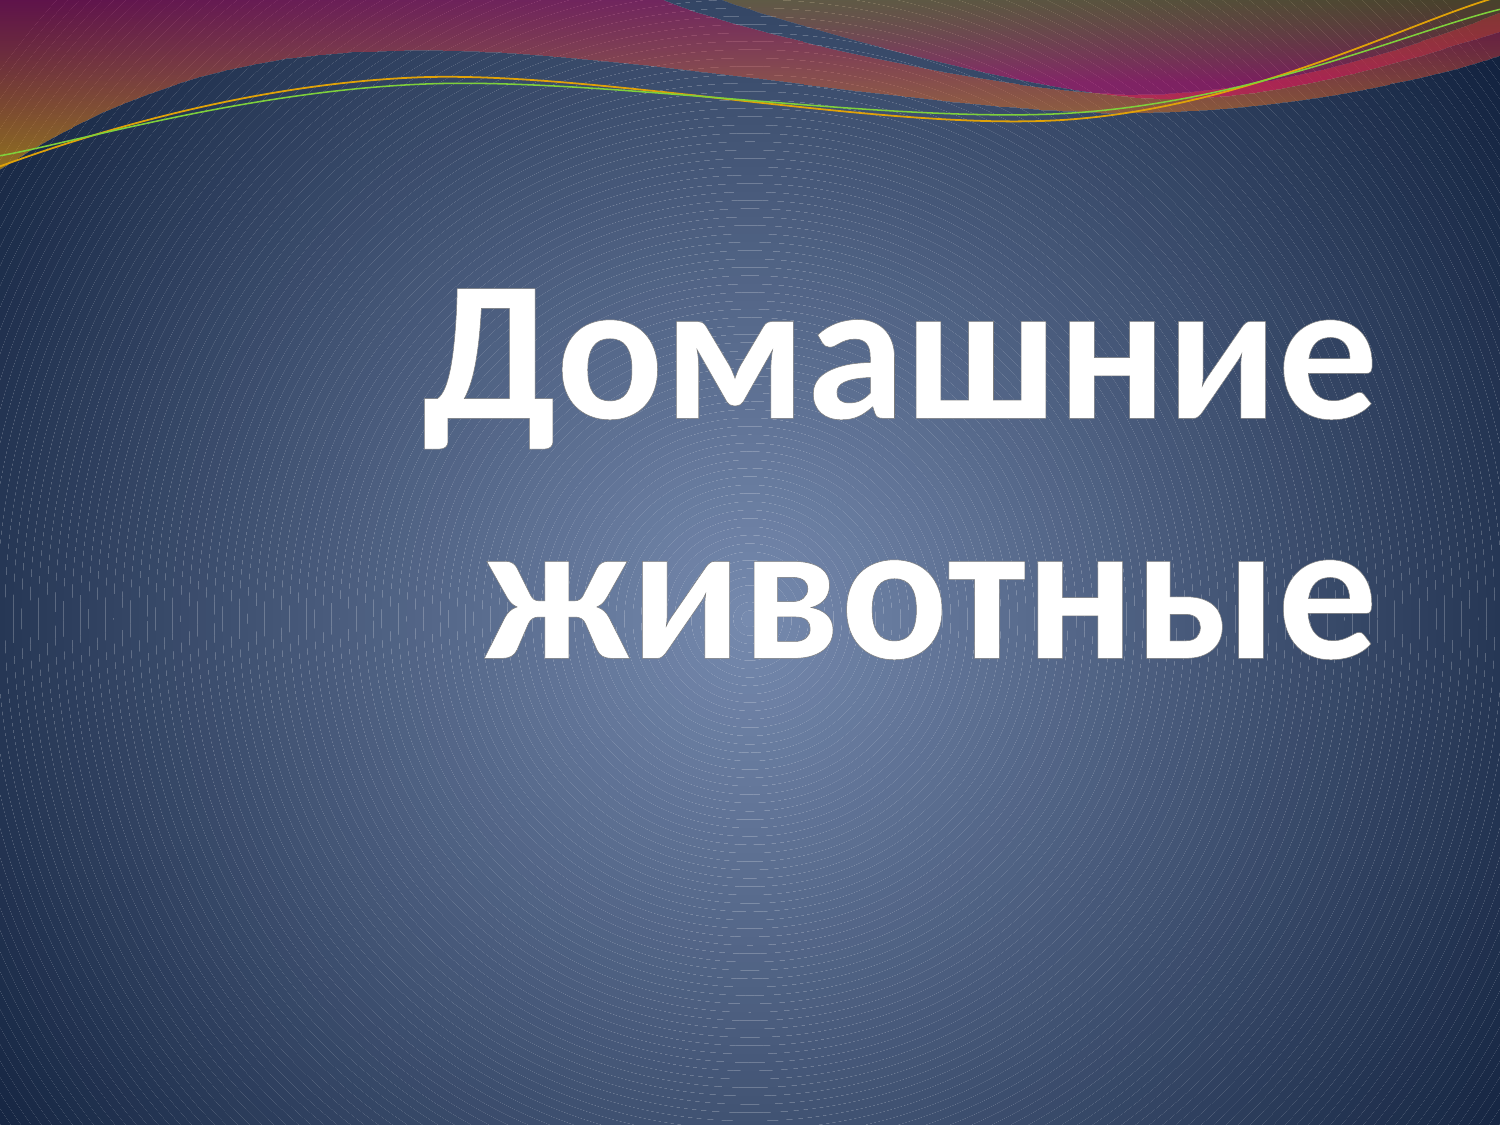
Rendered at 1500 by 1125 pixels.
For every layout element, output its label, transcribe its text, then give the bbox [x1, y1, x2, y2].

title Домашние животные [93, 398, 1382, 699]
